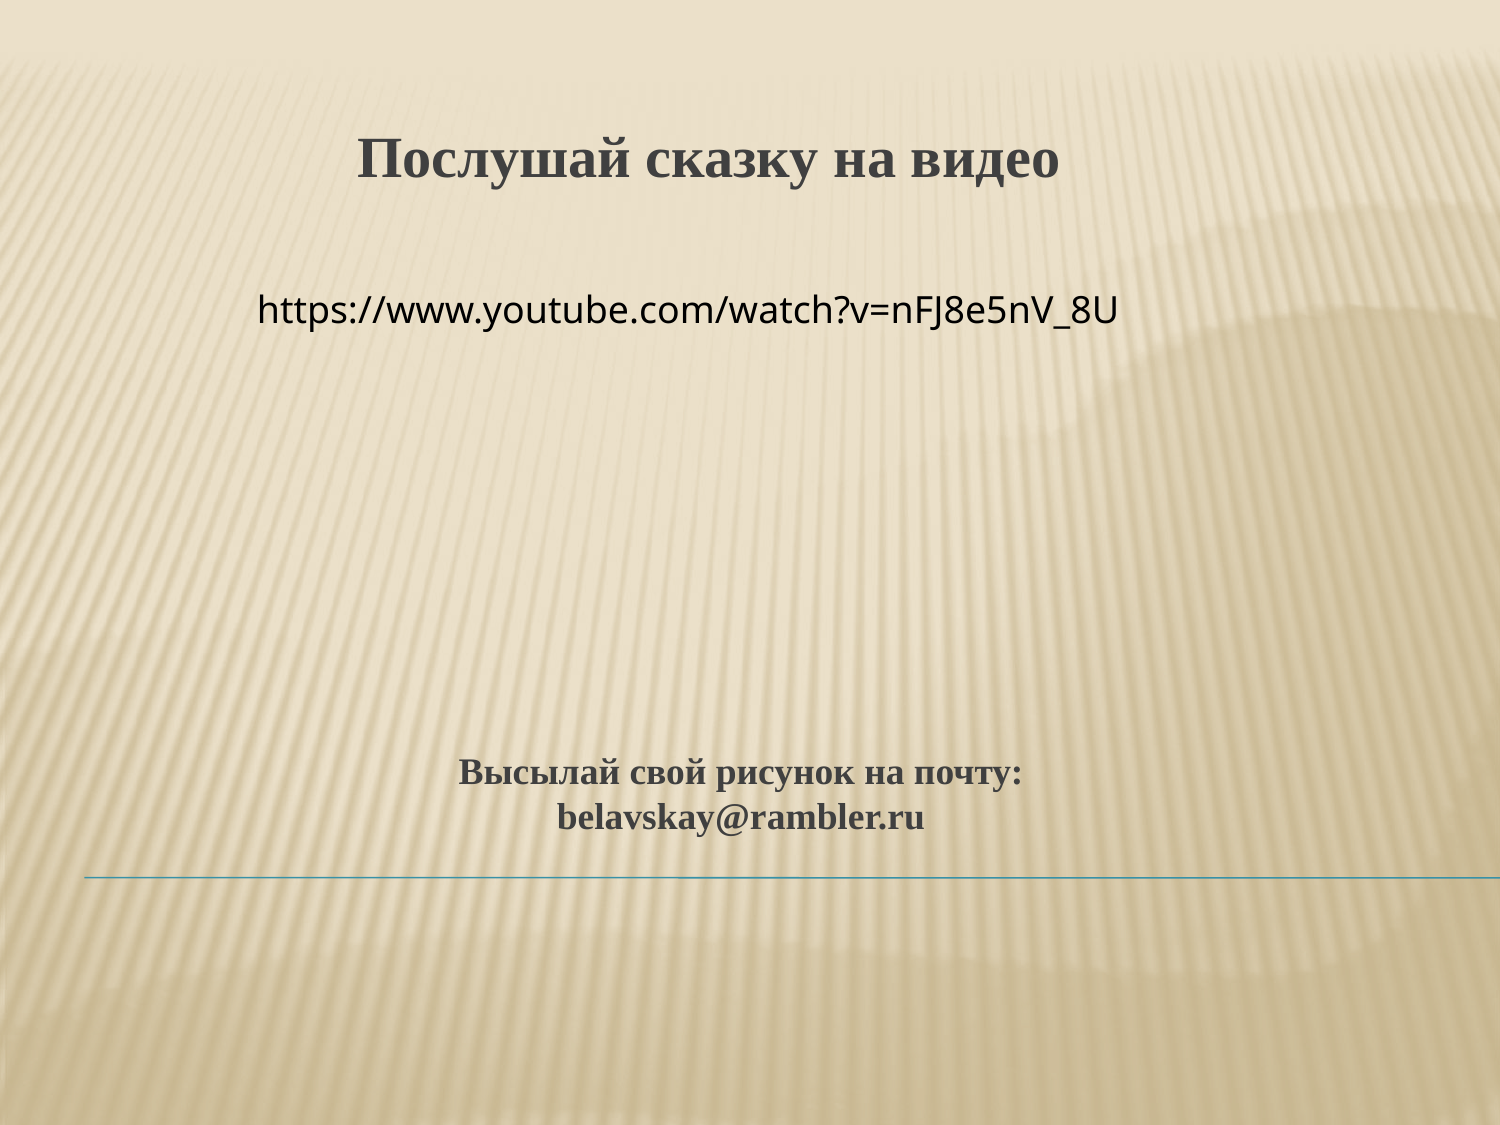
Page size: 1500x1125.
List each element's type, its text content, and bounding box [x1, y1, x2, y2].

subtitle Послушай сказку на видео [206, 113, 1211, 197]
text_box https://www.youtube.com/watch?v=nFJ8e5nV_8U [242, 278, 1173, 339]
text_box Высылай свой рисунок на почту: belavskay@rambler.ru [407, 739, 1075, 845]
